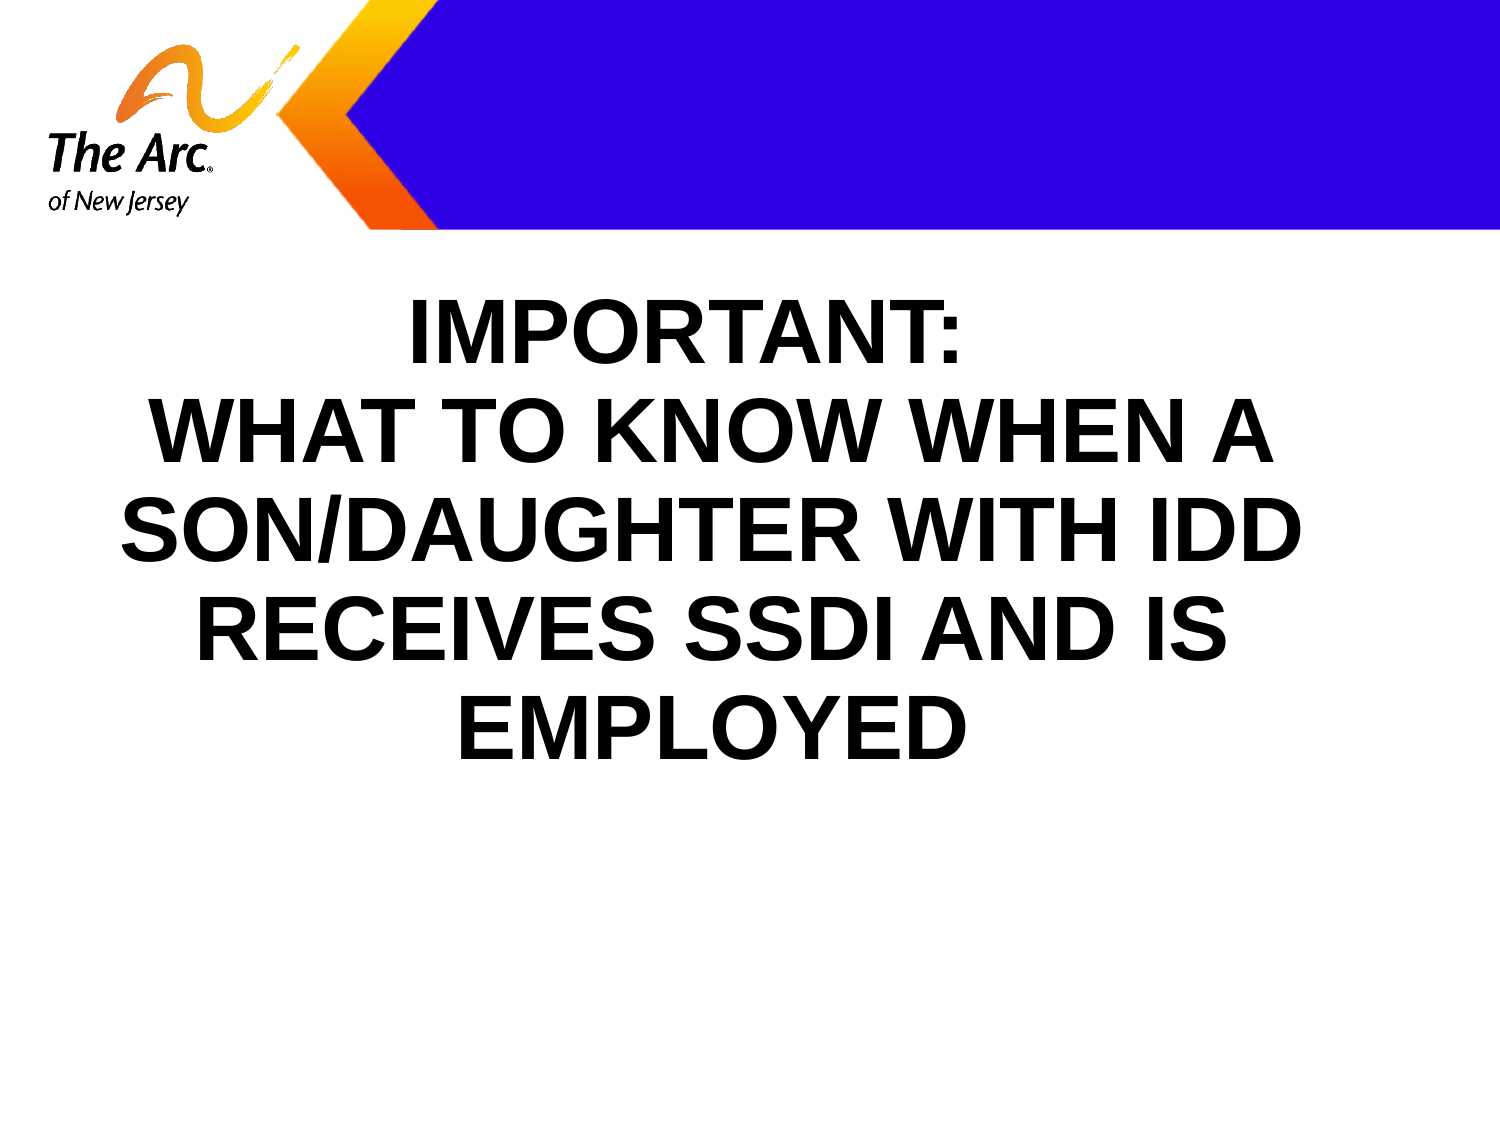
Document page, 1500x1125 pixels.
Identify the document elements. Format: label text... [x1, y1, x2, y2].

list IMPORTANT: WHAT TO KNOW WHEN A SON/DAUGHTER WITH IDD RECEIVES SSDI AND IS EMPLOYED [65, 277, 1360, 992]
picture [12, 0, 1500, 230]
